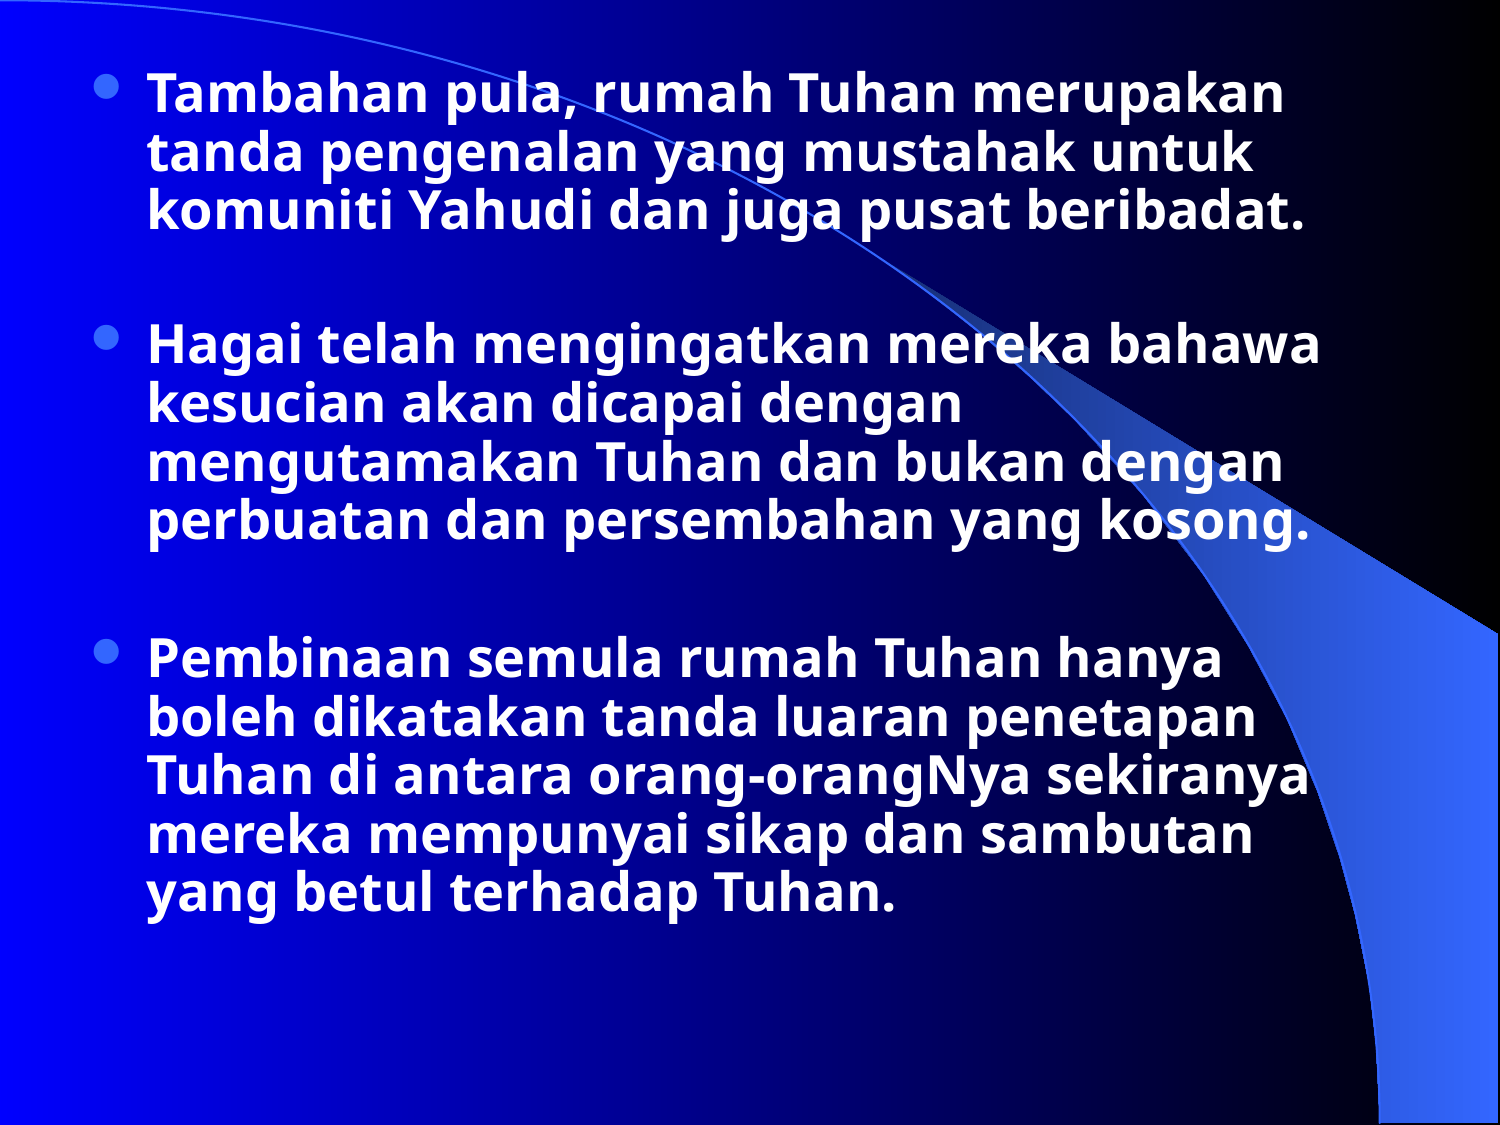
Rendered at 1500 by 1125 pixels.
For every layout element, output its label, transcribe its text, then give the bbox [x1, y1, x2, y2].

list Tambahan pula, rumah Tuhan merupakan tanda pengenalan yang mustahak untuk komuniti Yahudi dan juga pusat beribadat. Hagai telah mengingatkan mereka bahawa kesucian akan dicapai dengan mengutamakan Tuhan dan bukan dengan perbuatan dan persembahan yang kosong. Pembinaan semula rumah Tuhan hanya boleh dikatakan tanda luaran penetapan Tuhan di antara orang-orangNya sekiranya mereka mempunyai sikap dan sambutan yang betul terhadap Tuhan. [75, 58, 1400, 1025]
